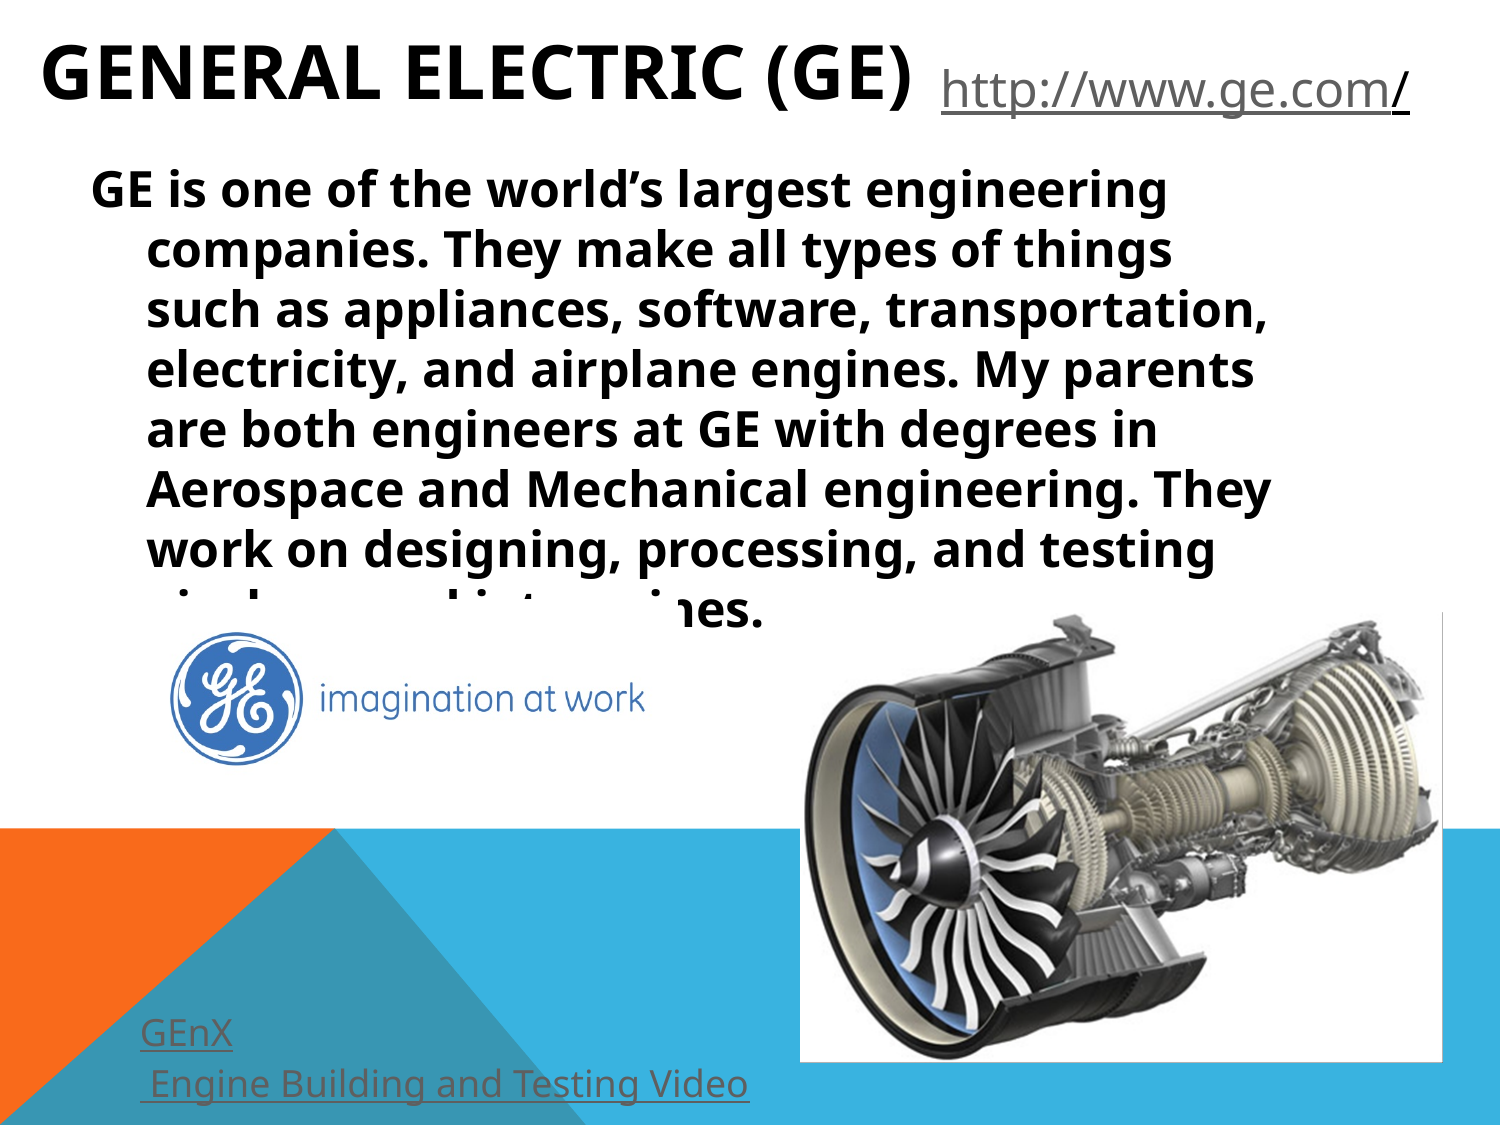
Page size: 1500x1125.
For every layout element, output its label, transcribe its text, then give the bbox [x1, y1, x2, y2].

picture [137, 598, 678, 798]
text_box GEnX Engine Building and Testing Video [124, 1001, 783, 1119]
text_box http://www.ge.com/ [925, 49, 1438, 133]
title General Electric (GE) [24, 24, 1259, 115]
list GE is one of the world’s largest engineering companies. They make all types of things such as appliances, software, transportation, electricity, and airplane engines. My parents are both engineers at GE with degrees in Aerospace and Mechanical engineering. They work on designing, processing, and testing airplane and jet engines. [75, 149, 1309, 738]
picture [799, 612, 1444, 1063]
